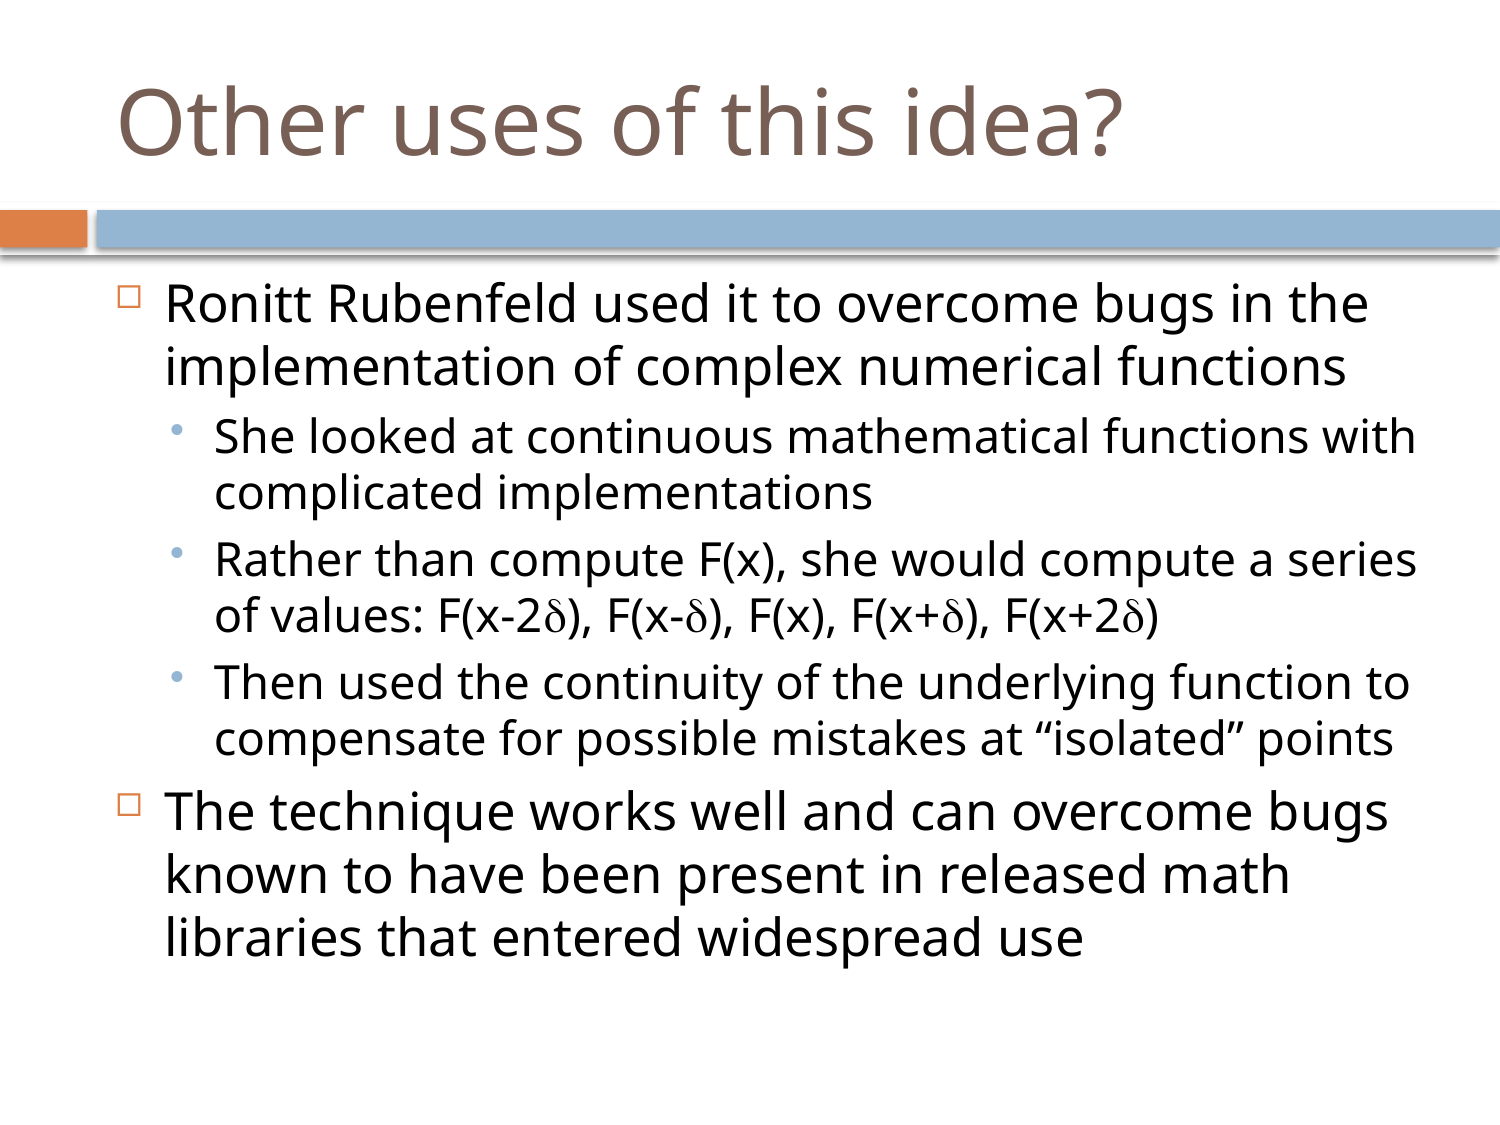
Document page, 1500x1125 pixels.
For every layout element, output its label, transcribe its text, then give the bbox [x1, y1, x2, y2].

list Ronitt Rubenfeld used it to overcome bugs in the implementation of complex numerical functions She looked at continuous mathematical functions with complicated implementations Rather than compute F(x), she would compute a series of values: F(x-2), F(x-), F(x), F(x+), F(x+2) Then used the continuity of the underlying function to compensate for possible mistakes at “isolated” points The technique works well and can overcome bugs known to have been present in released math libraries that entered widespread use [100, 262, 1438, 1000]
title Other uses of this idea? [100, 37, 1438, 200]
